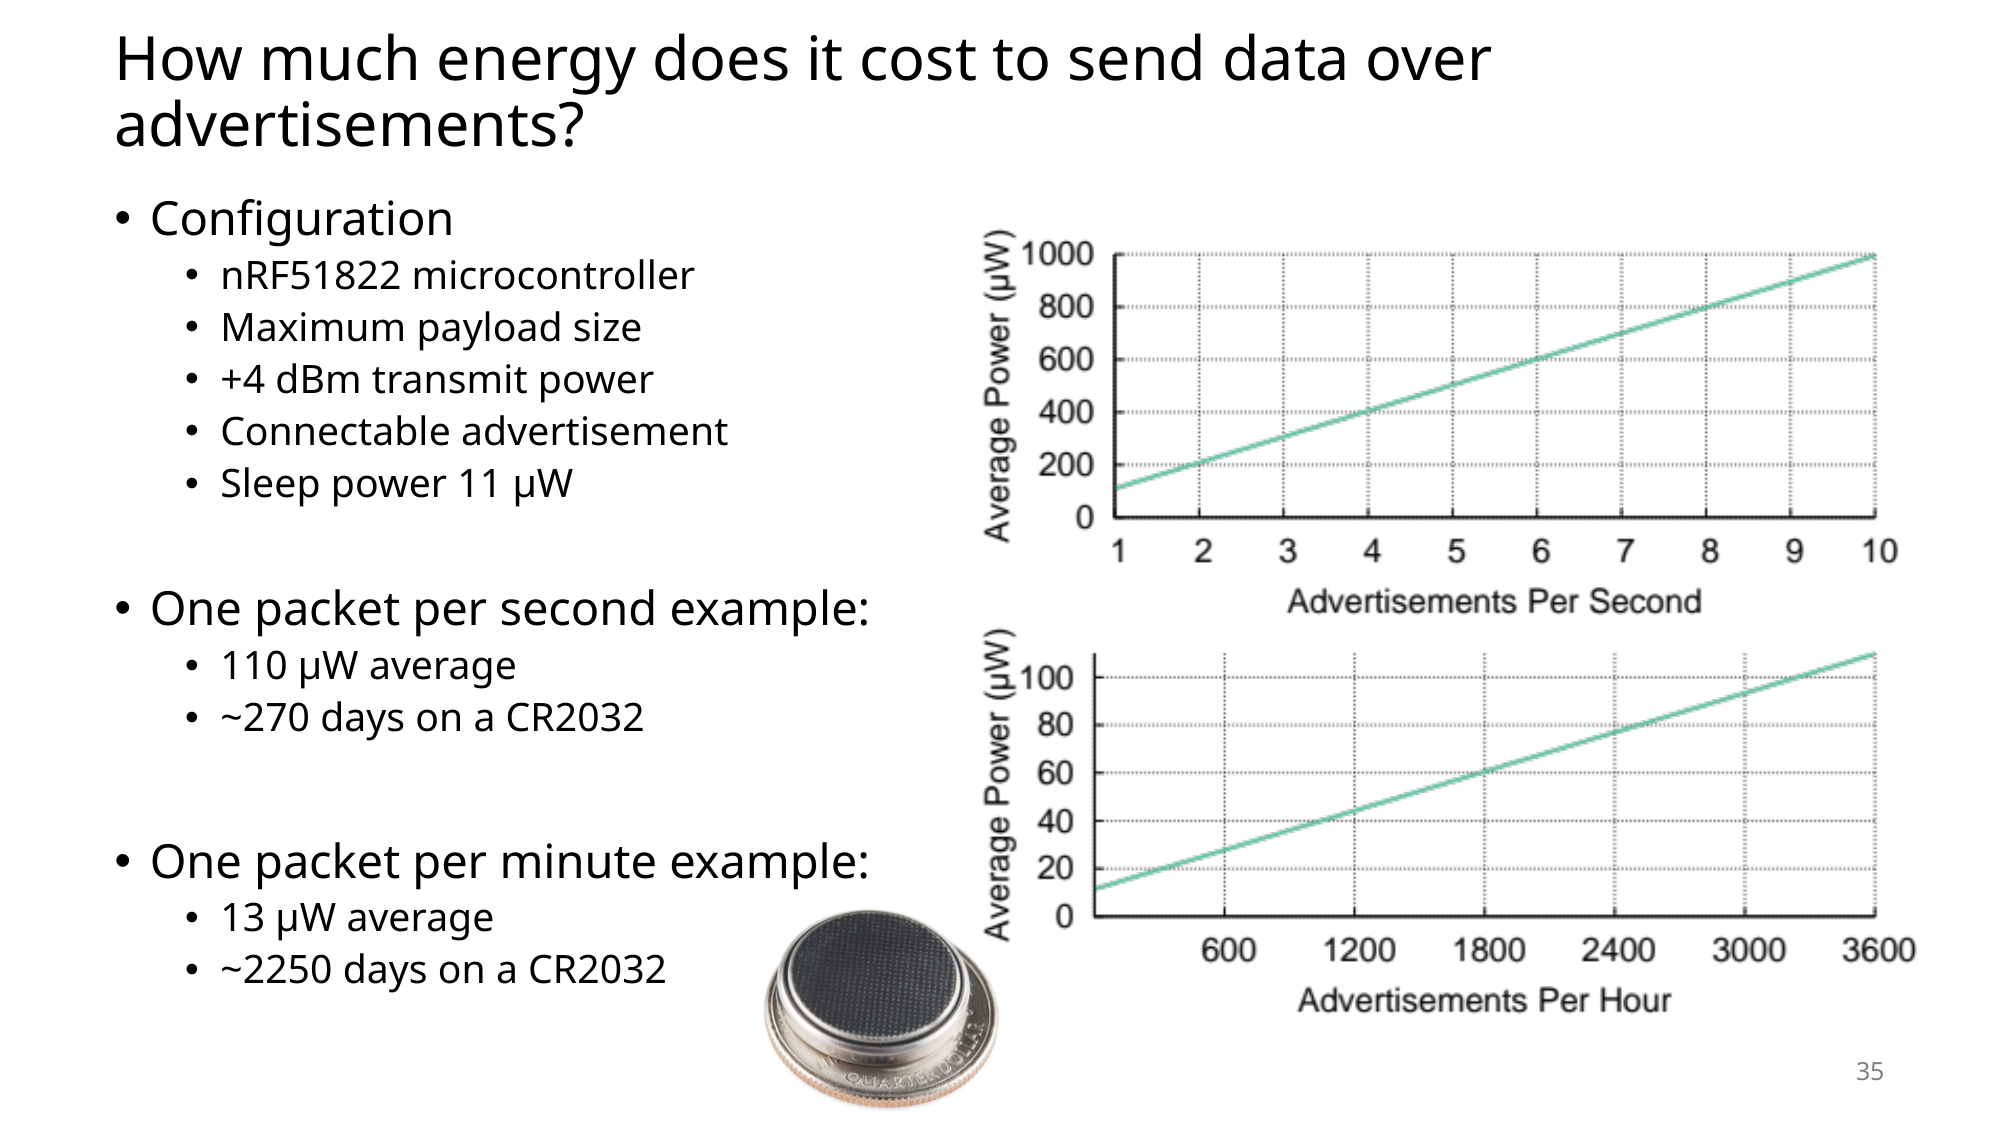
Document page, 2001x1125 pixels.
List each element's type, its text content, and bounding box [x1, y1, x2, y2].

picture [745, 221, 1932, 1111]
slide_number 35 [1749, 1042, 1900, 1103]
list Configuration nRF51822 microcontroller Maximum payload size +4 dBm transmit power Connectable advertisement Sleep power 11 µW One packet per second example: 110 µW average ~270 days on a CR2032 One packet per minute example: 13 µW average ~2250 days on a CR2032 [99, 187, 932, 1013]
title How much energy does it cost to send data over advertisements? [99, 37, 1900, 150]
